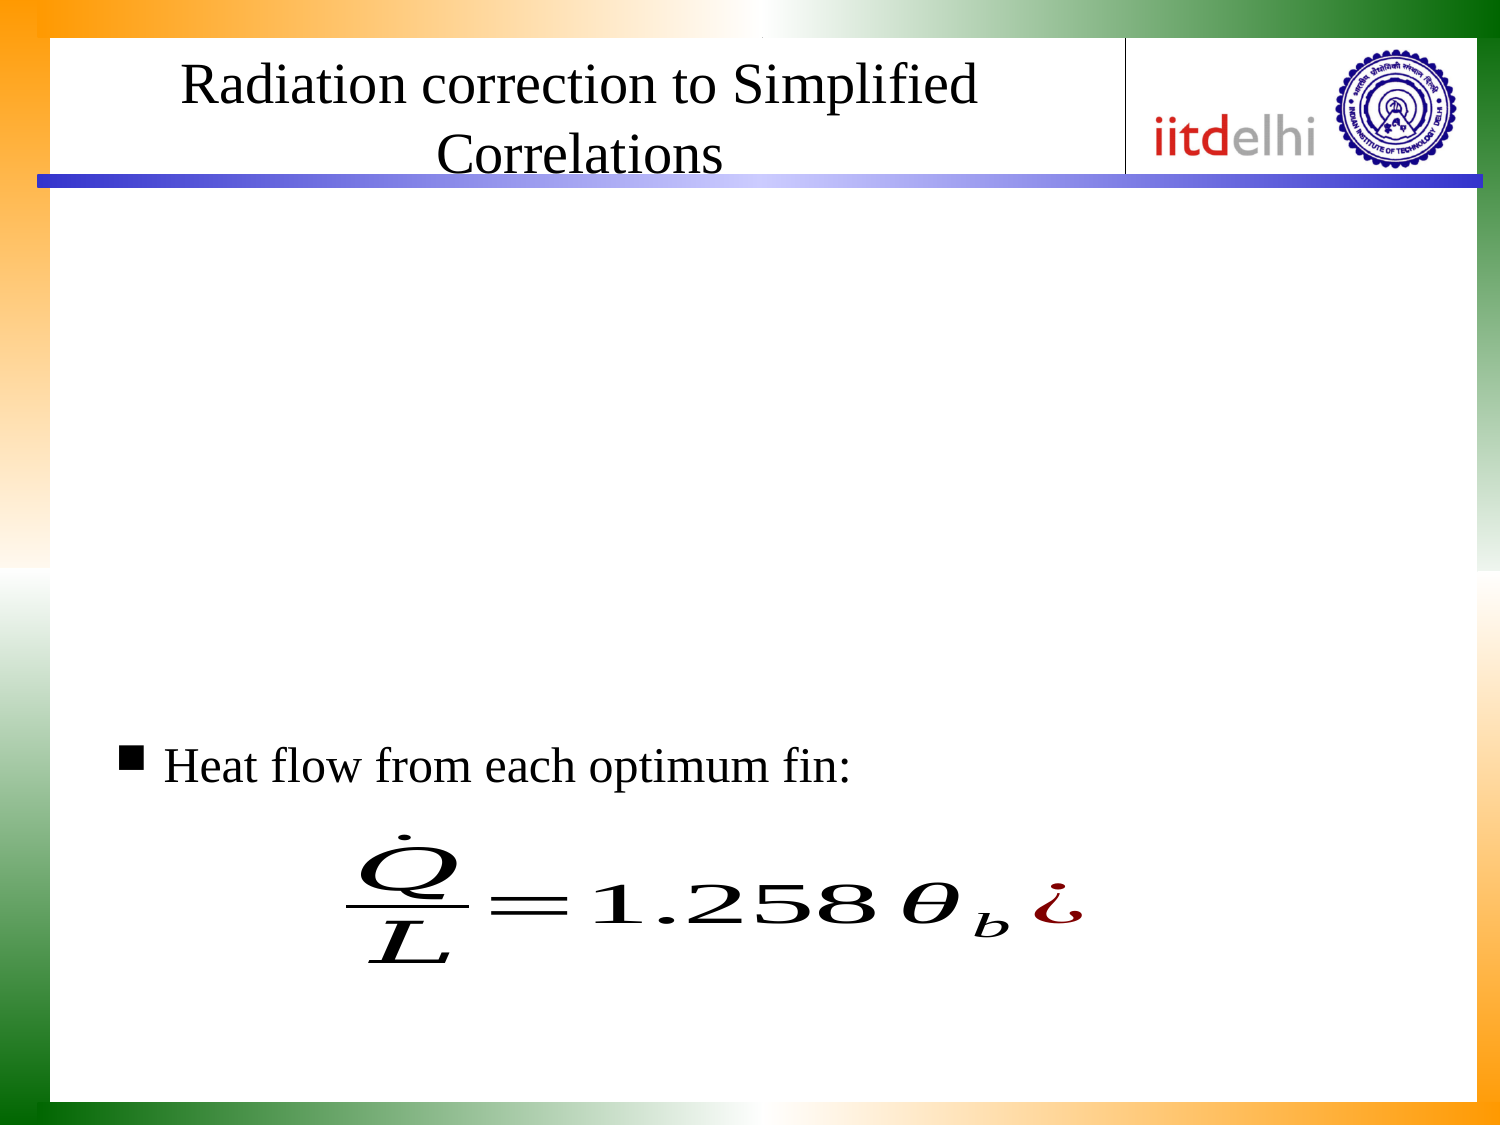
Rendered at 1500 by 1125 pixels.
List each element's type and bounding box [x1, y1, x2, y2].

text_box [0, 0, 1500, 1125]
